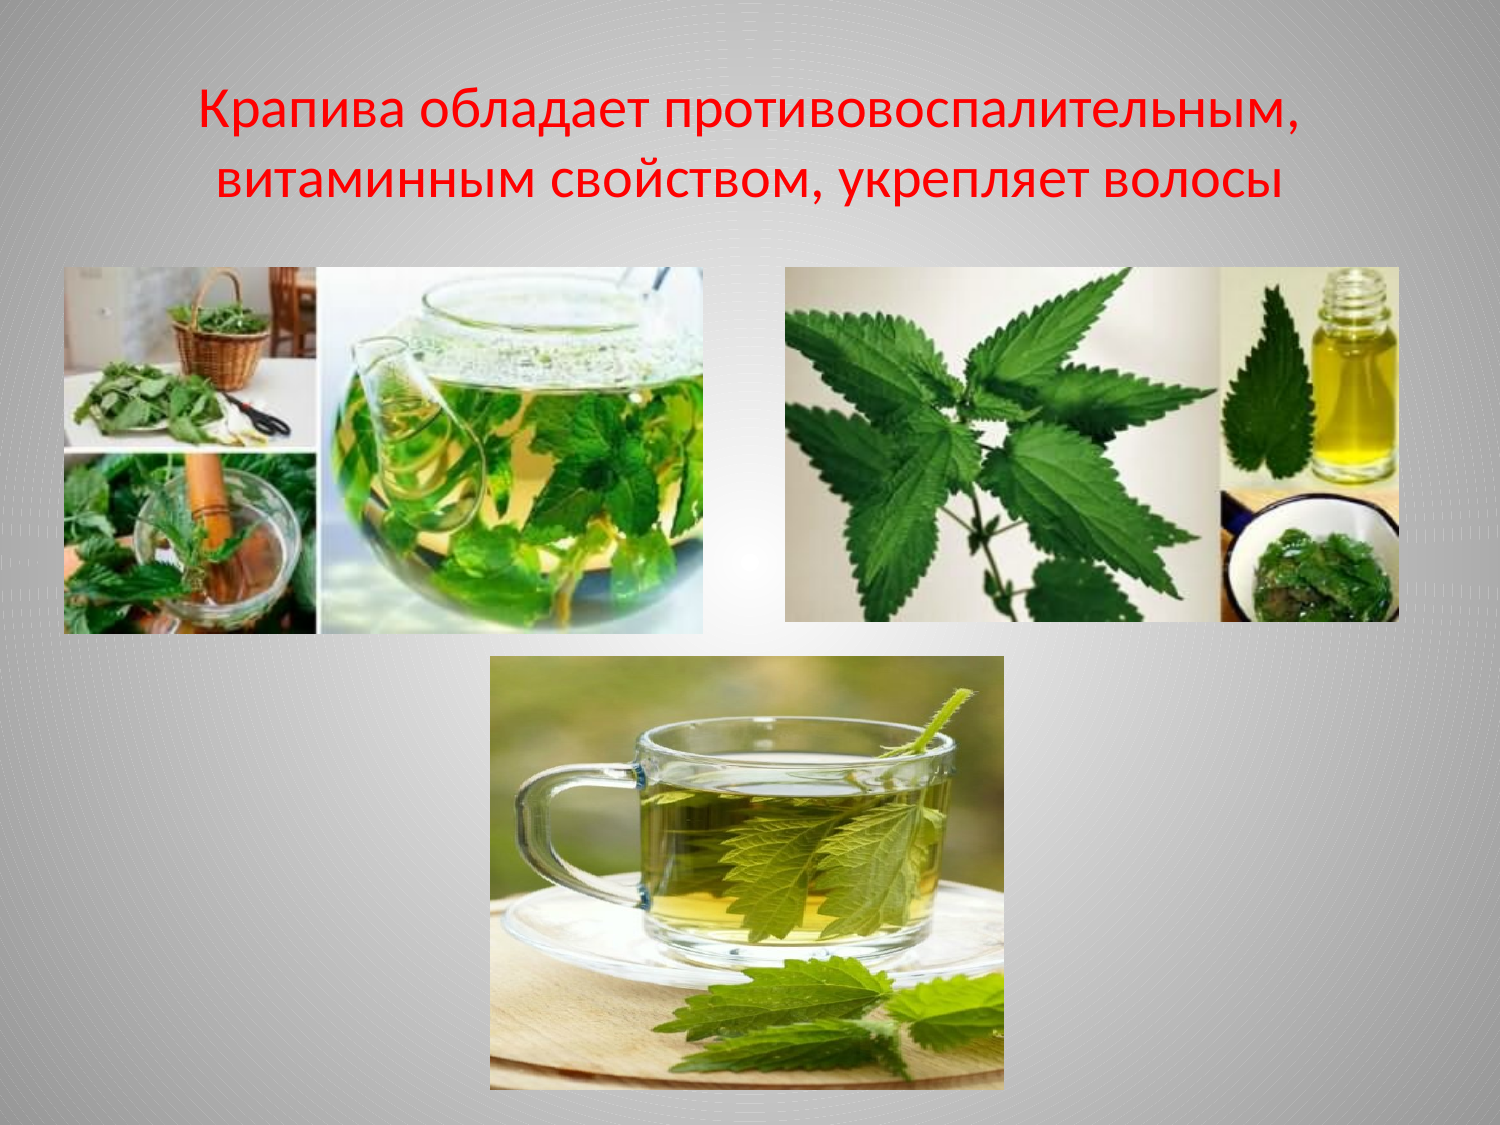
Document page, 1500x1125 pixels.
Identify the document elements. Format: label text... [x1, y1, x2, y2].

picture [489, 656, 1004, 1091]
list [64, 266, 703, 634]
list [785, 266, 1399, 622]
title Крапива обладает противовоспалительным, витаминным свойством, укрепляет волосы [75, 45, 1425, 233]
